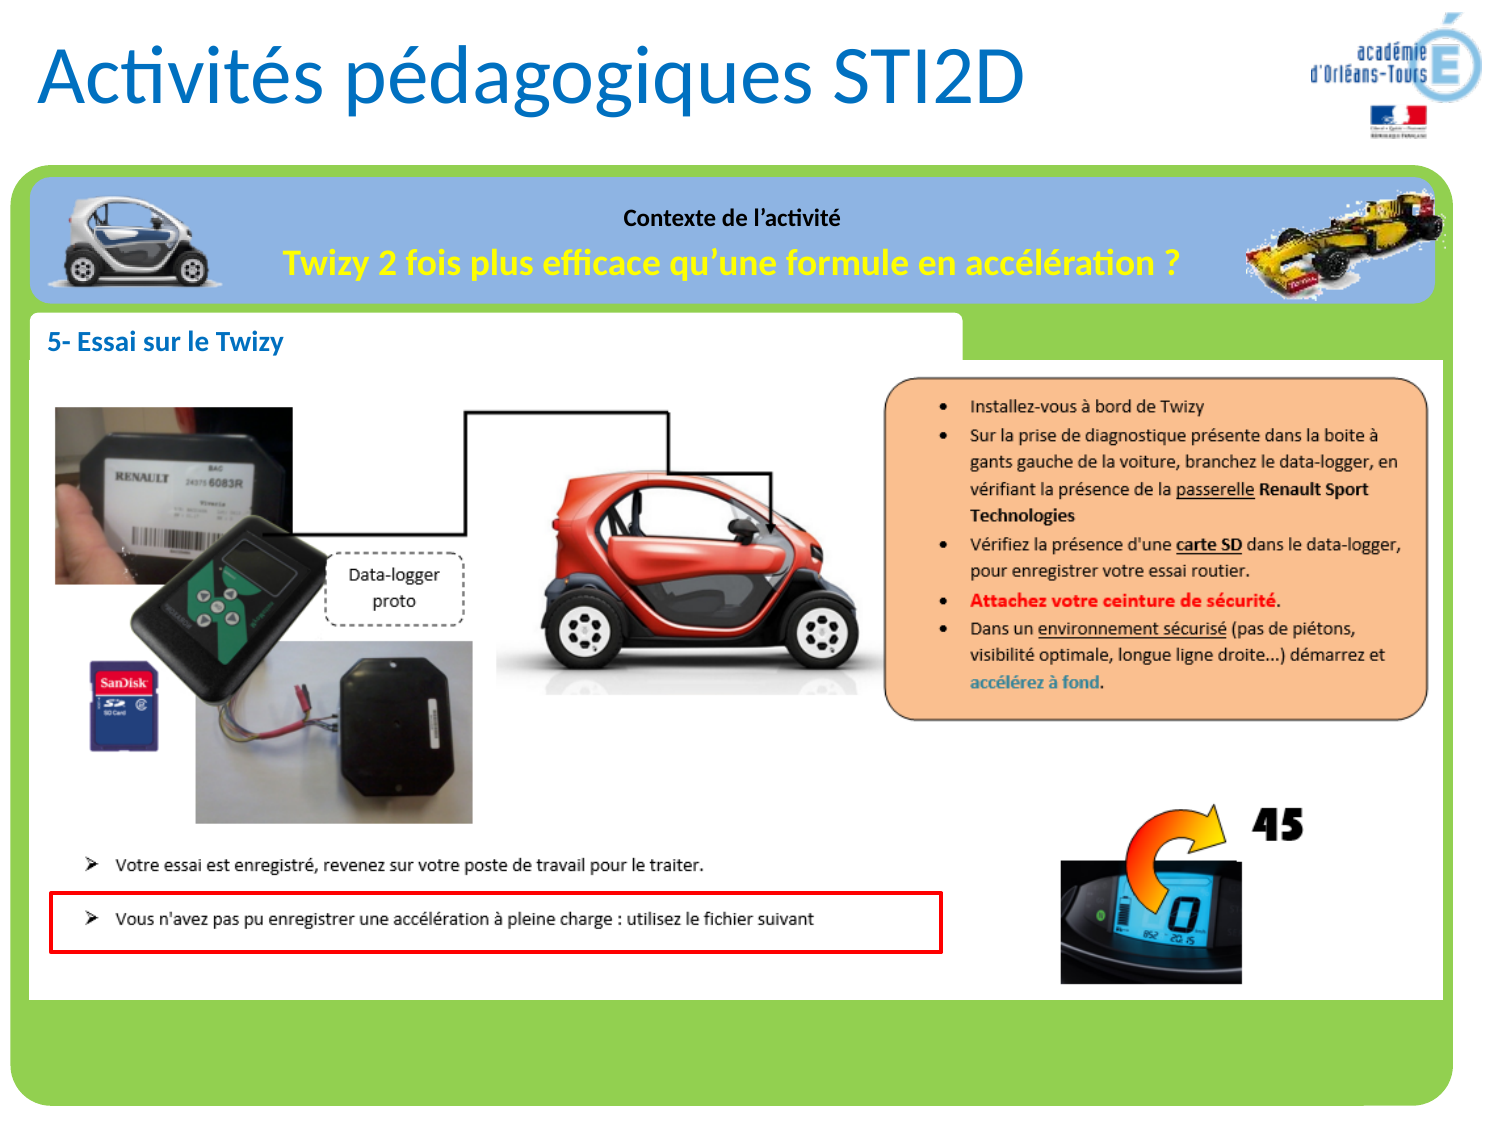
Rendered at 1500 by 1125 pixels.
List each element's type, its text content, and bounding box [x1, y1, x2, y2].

picture [1311, 12, 1482, 139]
picture [1246, 176, 1446, 301]
text_box Activités pédagogiques STI2D [22, 12, 1238, 128]
text_box Contexte de l’activité Twizy 2 fois plus efficace qu’une formule en accélération ? [27, 174, 1415, 306]
text_box [8, 162, 1456, 1108]
picture [29, 360, 1443, 1000]
picture [43, 191, 230, 289]
text_box 5- Essai sur le Twizy [27, 310, 965, 361]
